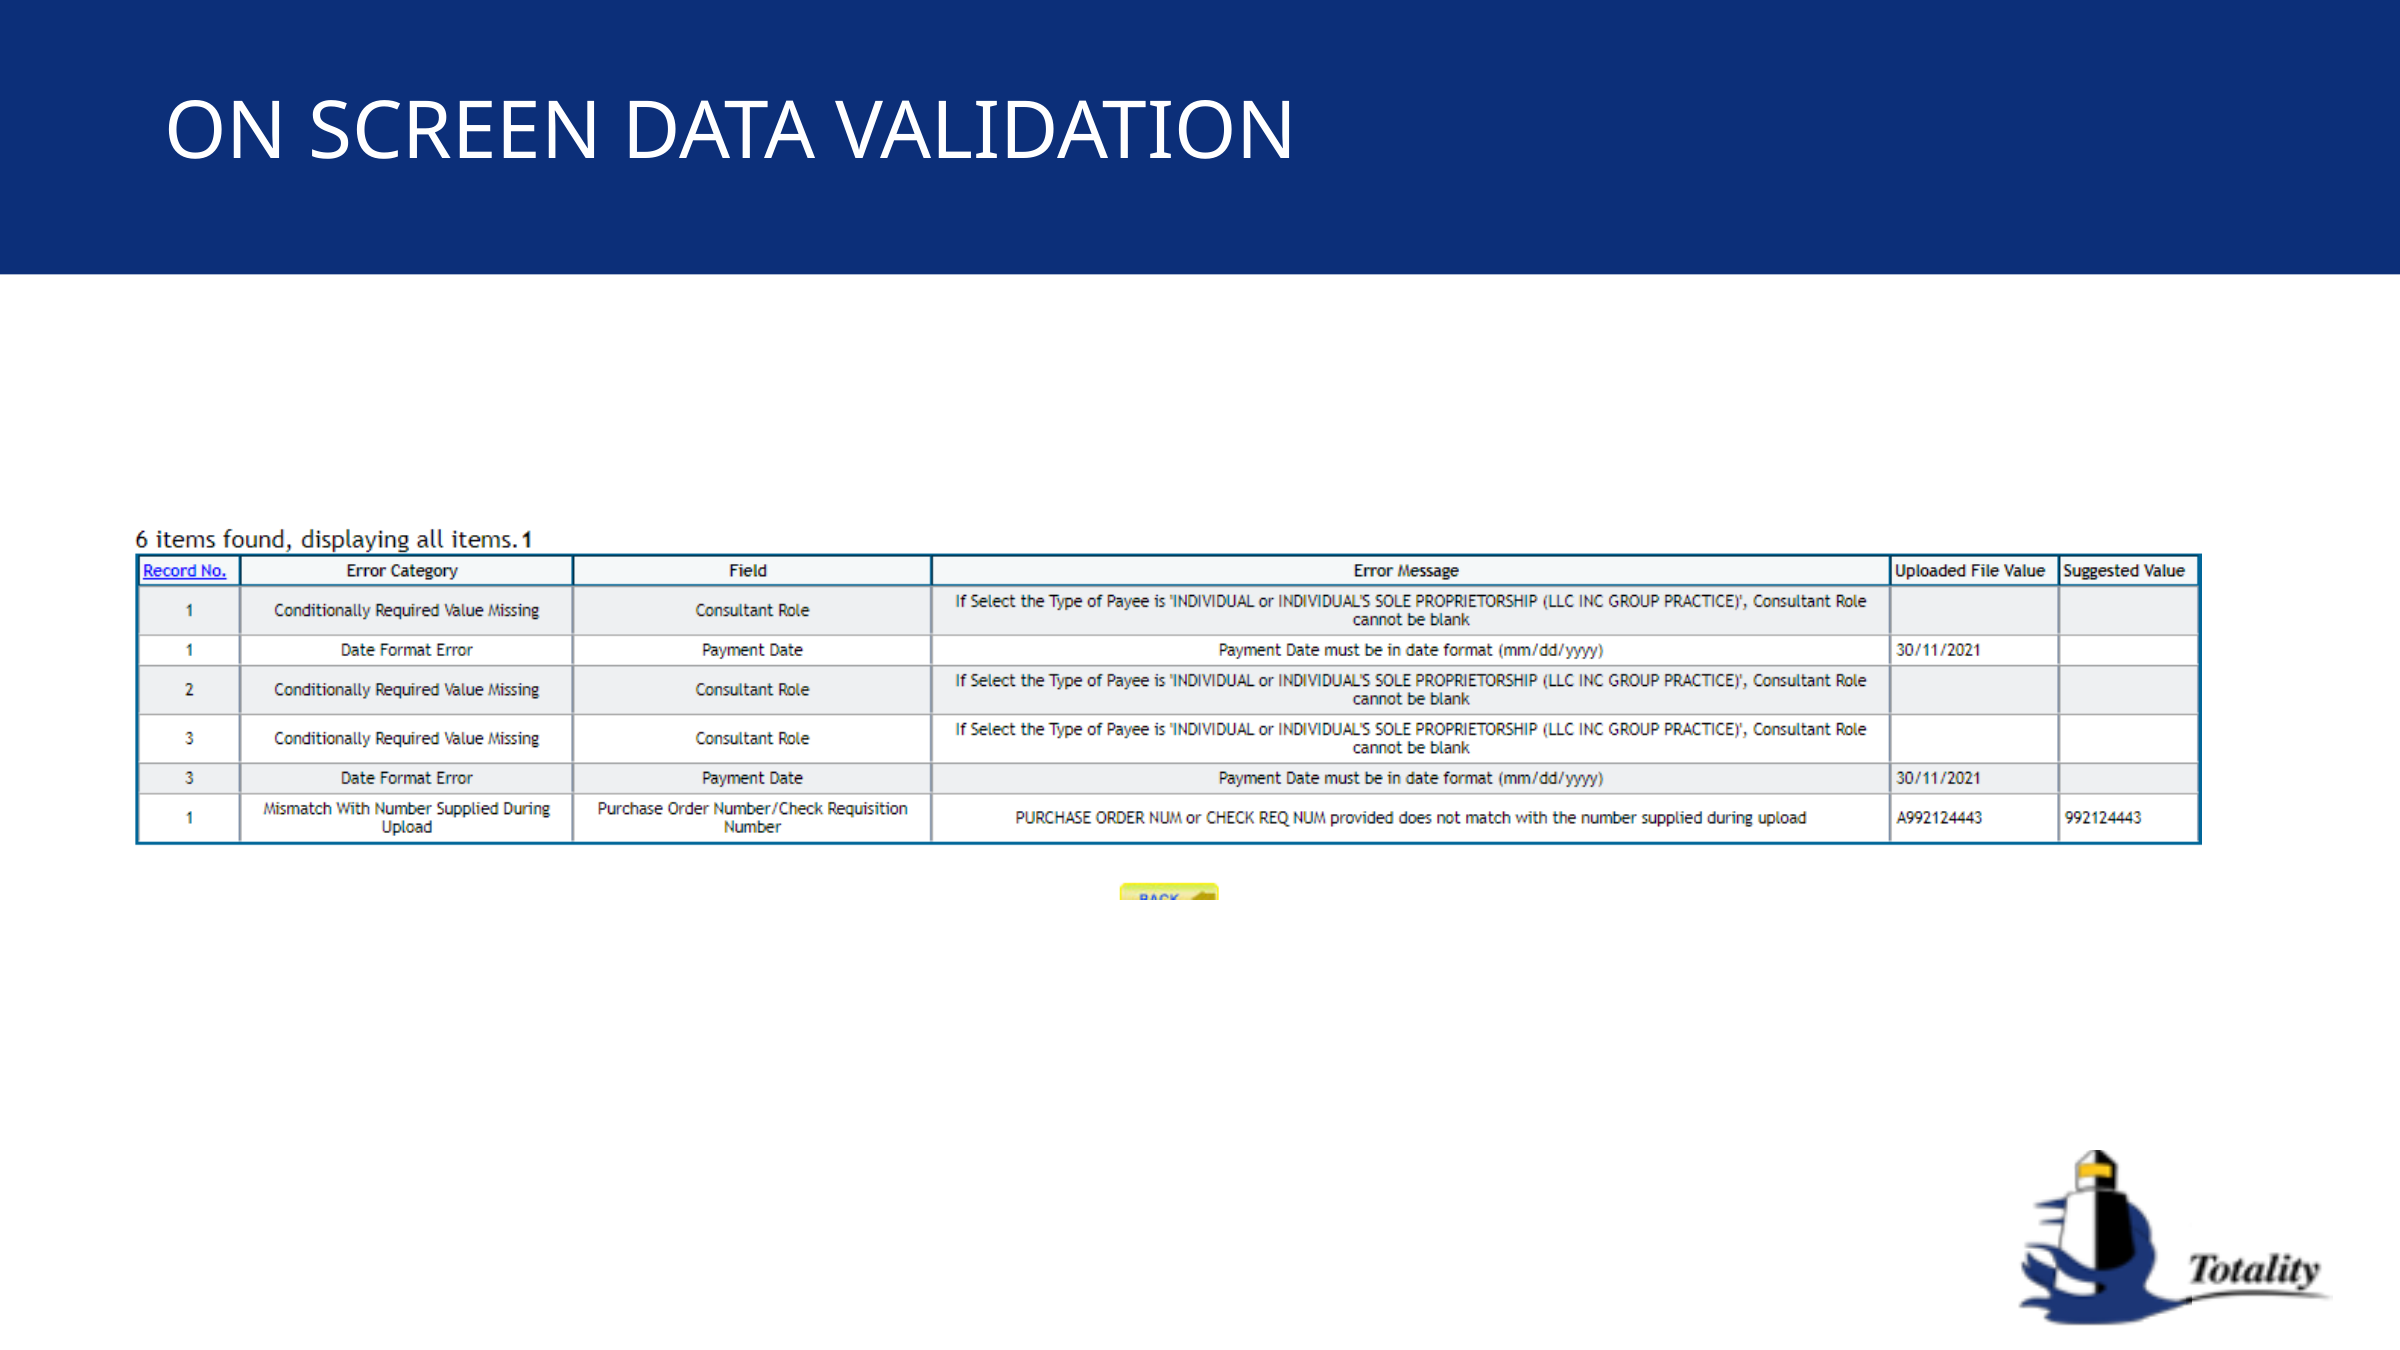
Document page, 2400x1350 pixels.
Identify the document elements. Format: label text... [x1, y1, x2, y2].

title On Screen Data Validation [149, 81, 2252, 238]
picture [139, 557, 2198, 841]
picture [131, 502, 2202, 900]
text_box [2006, 1150, 2333, 1331]
text_box [1923, 1113, 2333, 1331]
